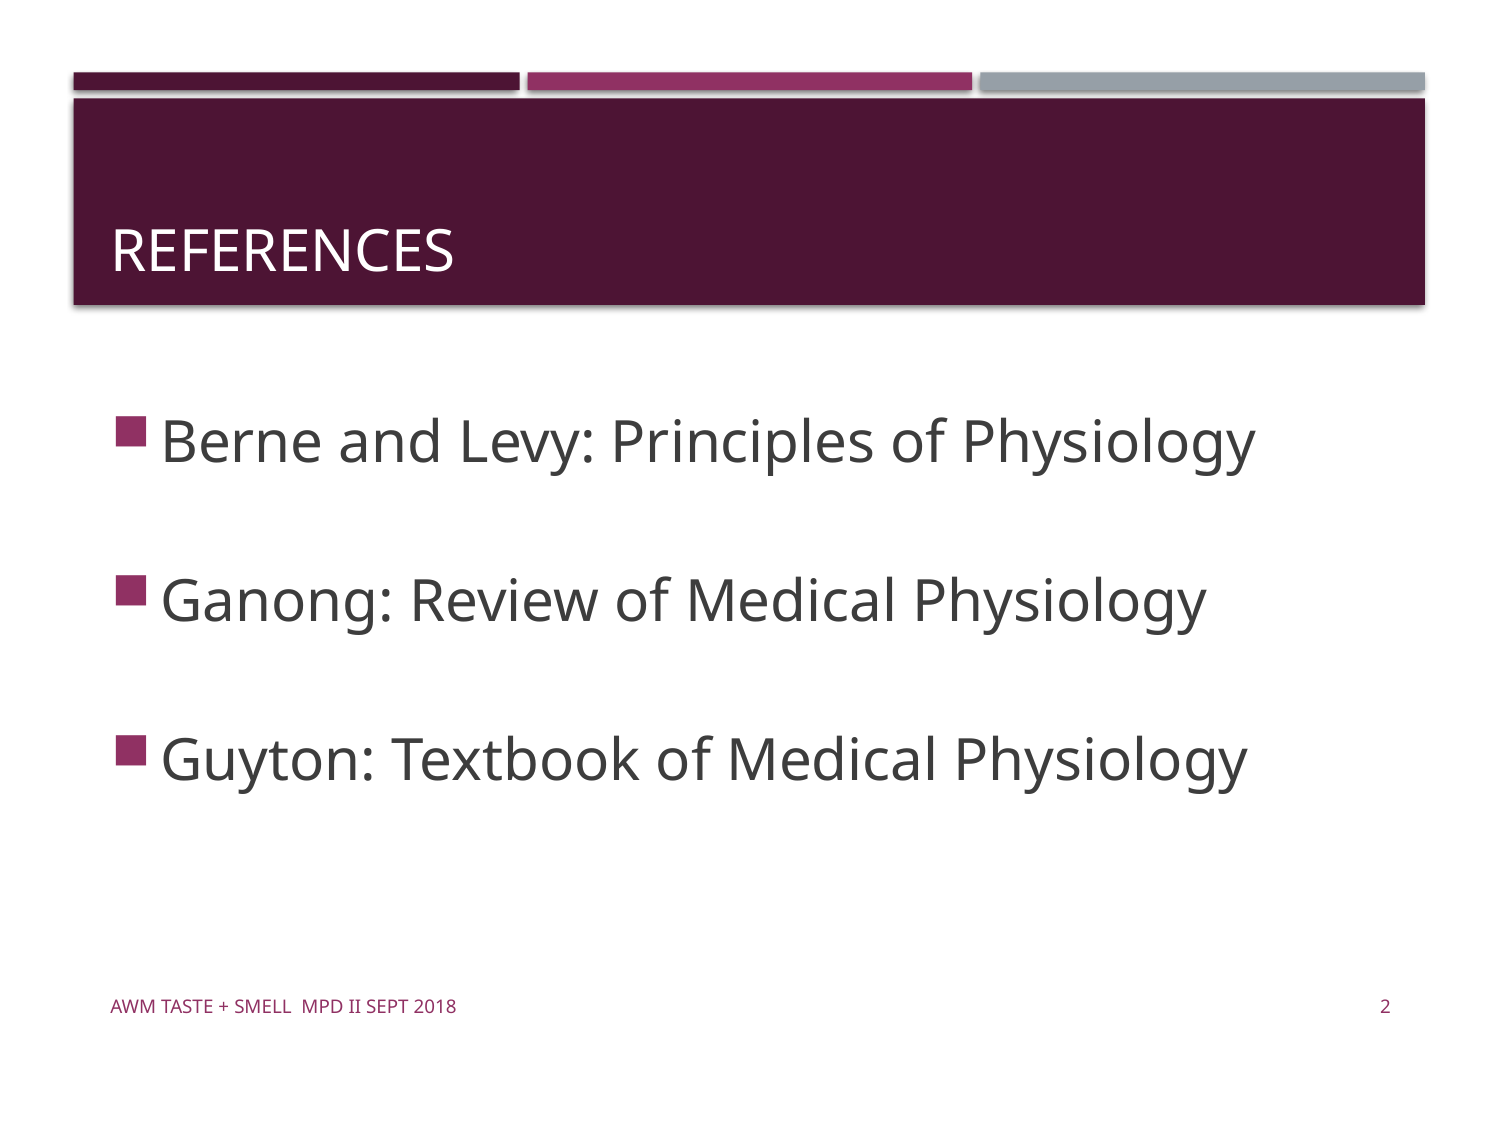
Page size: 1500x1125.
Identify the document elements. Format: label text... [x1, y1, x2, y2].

slide_number 2 [1279, 977, 1406, 1037]
title References [95, 112, 1406, 291]
list Berne and Levy: Principles of Physiology Ganong: Review of Medical Physiology Guyton: Textbook of Medical Physiology [95, 365, 1406, 962]
footer awm Taste + Smell MPD II Sept 2018 [95, 976, 895, 1037]
